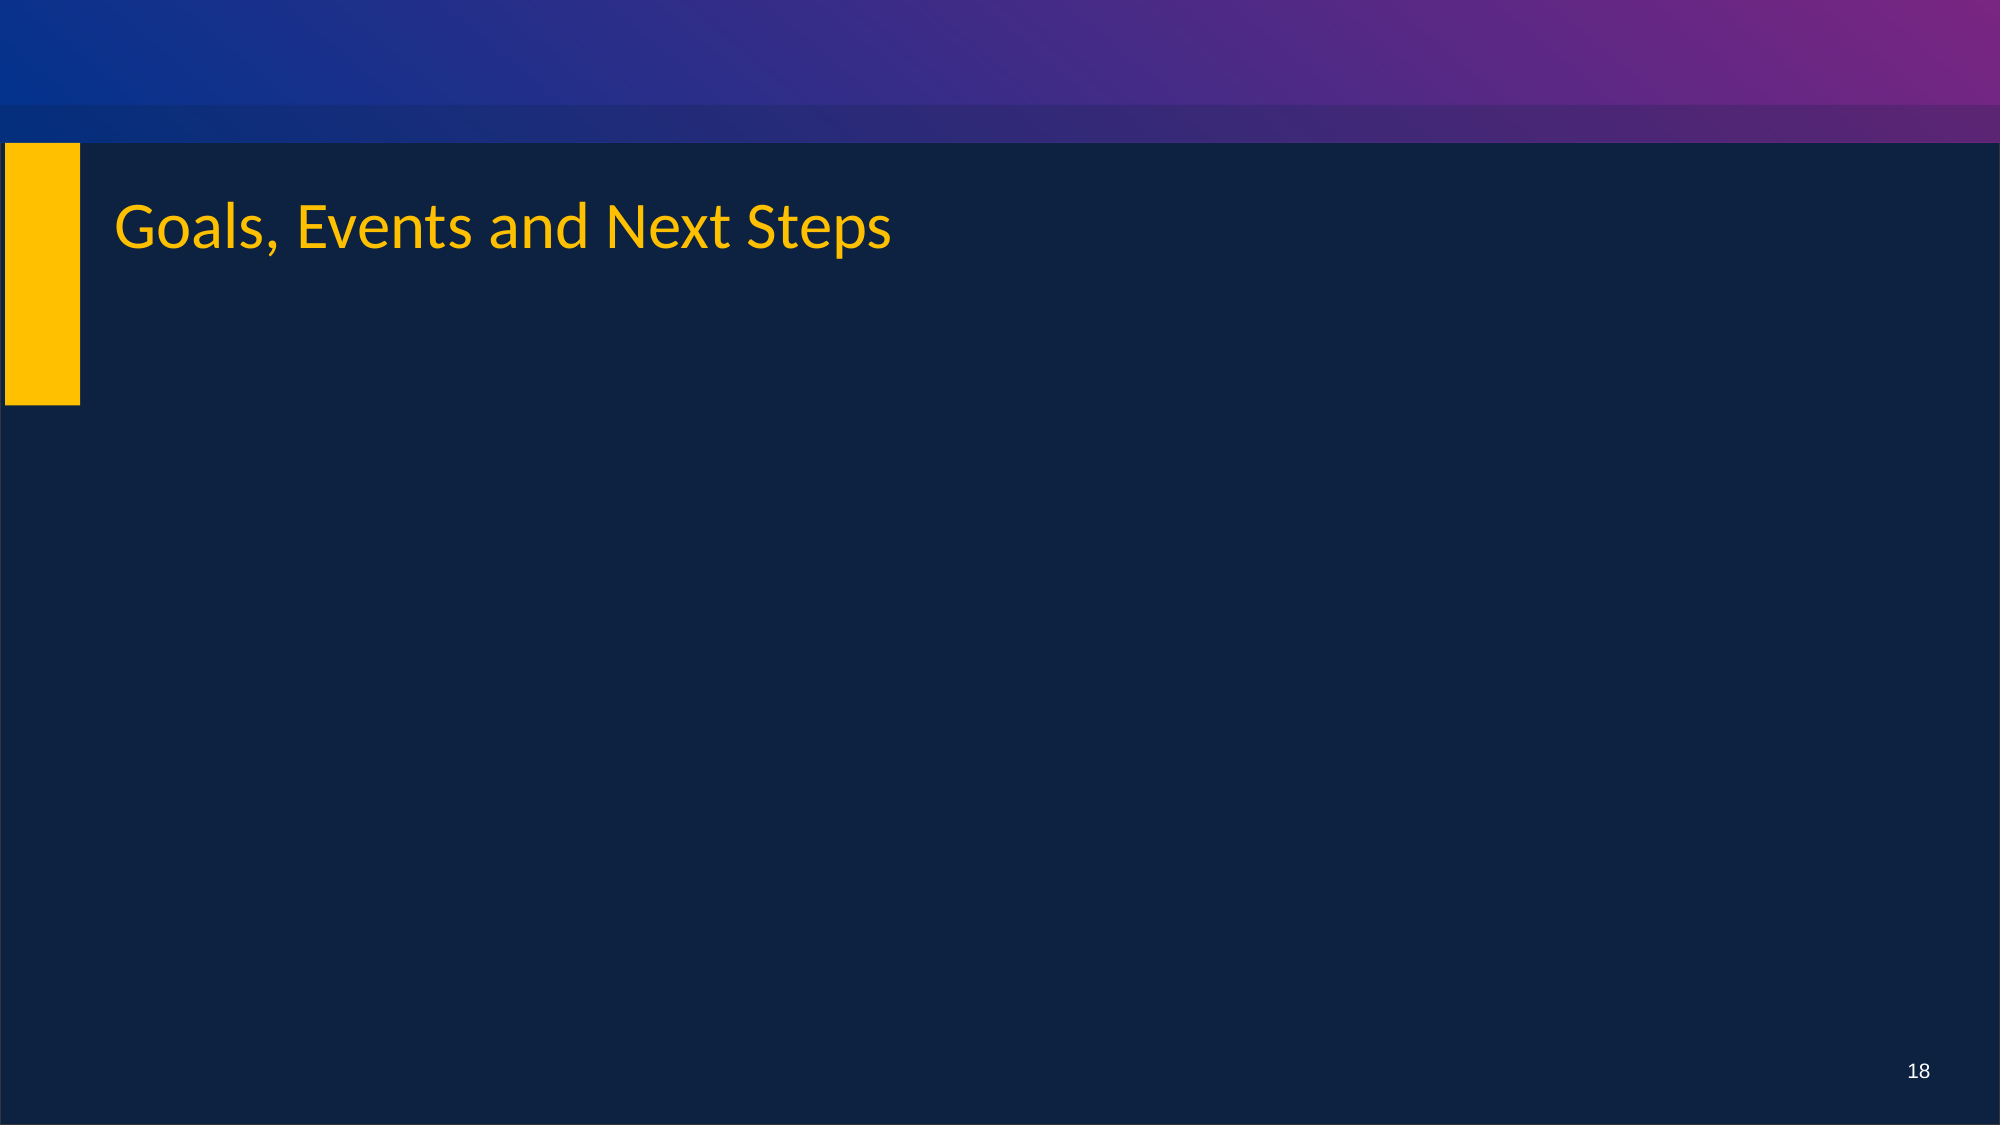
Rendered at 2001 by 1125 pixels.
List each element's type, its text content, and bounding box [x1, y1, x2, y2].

text_box [0, 0, 2000, 103]
text_box 18 [1892, 1049, 2000, 1125]
text_box [5, 142, 81, 406]
text_box Goals, Events and Next Steps [99, 174, 1000, 270]
text_box [0, 145, 2000, 1125]
text_box [0, 103, 2000, 145]
